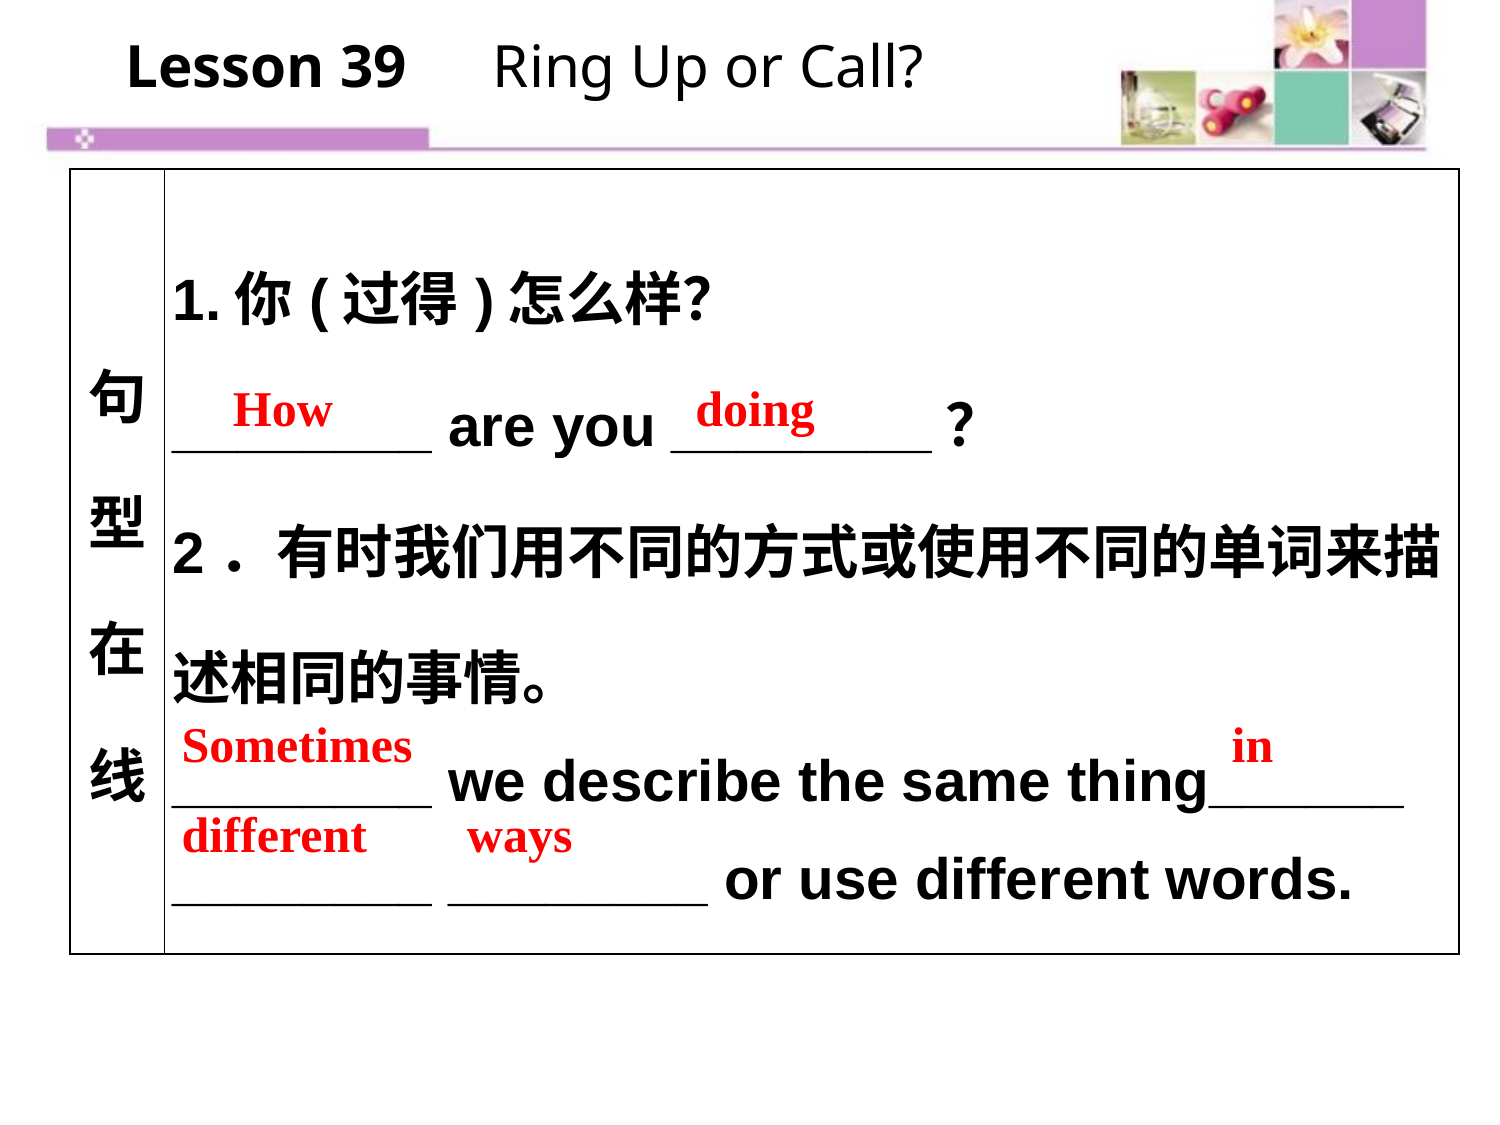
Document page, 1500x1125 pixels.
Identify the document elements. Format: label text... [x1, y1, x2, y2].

picture [0, 0, 1500, 1125]
text_box Sometimes in different ways [166, 675, 1391, 871]
text_box How doing [218, 368, 890, 444]
table_header 句型在线 [71, 170, 164, 953]
table_header 1.你(过得)怎么样？ ________ are you ________？ 2．有时我们用不同的方式或使用不同的单词来描述相同的事情。 ________ we describe the same thing______ ________ ________ or use differ­ent words. [165, 170, 1458, 953]
text_box Lesson 39 Ring Up or Call? [110, 21, 1259, 107]
